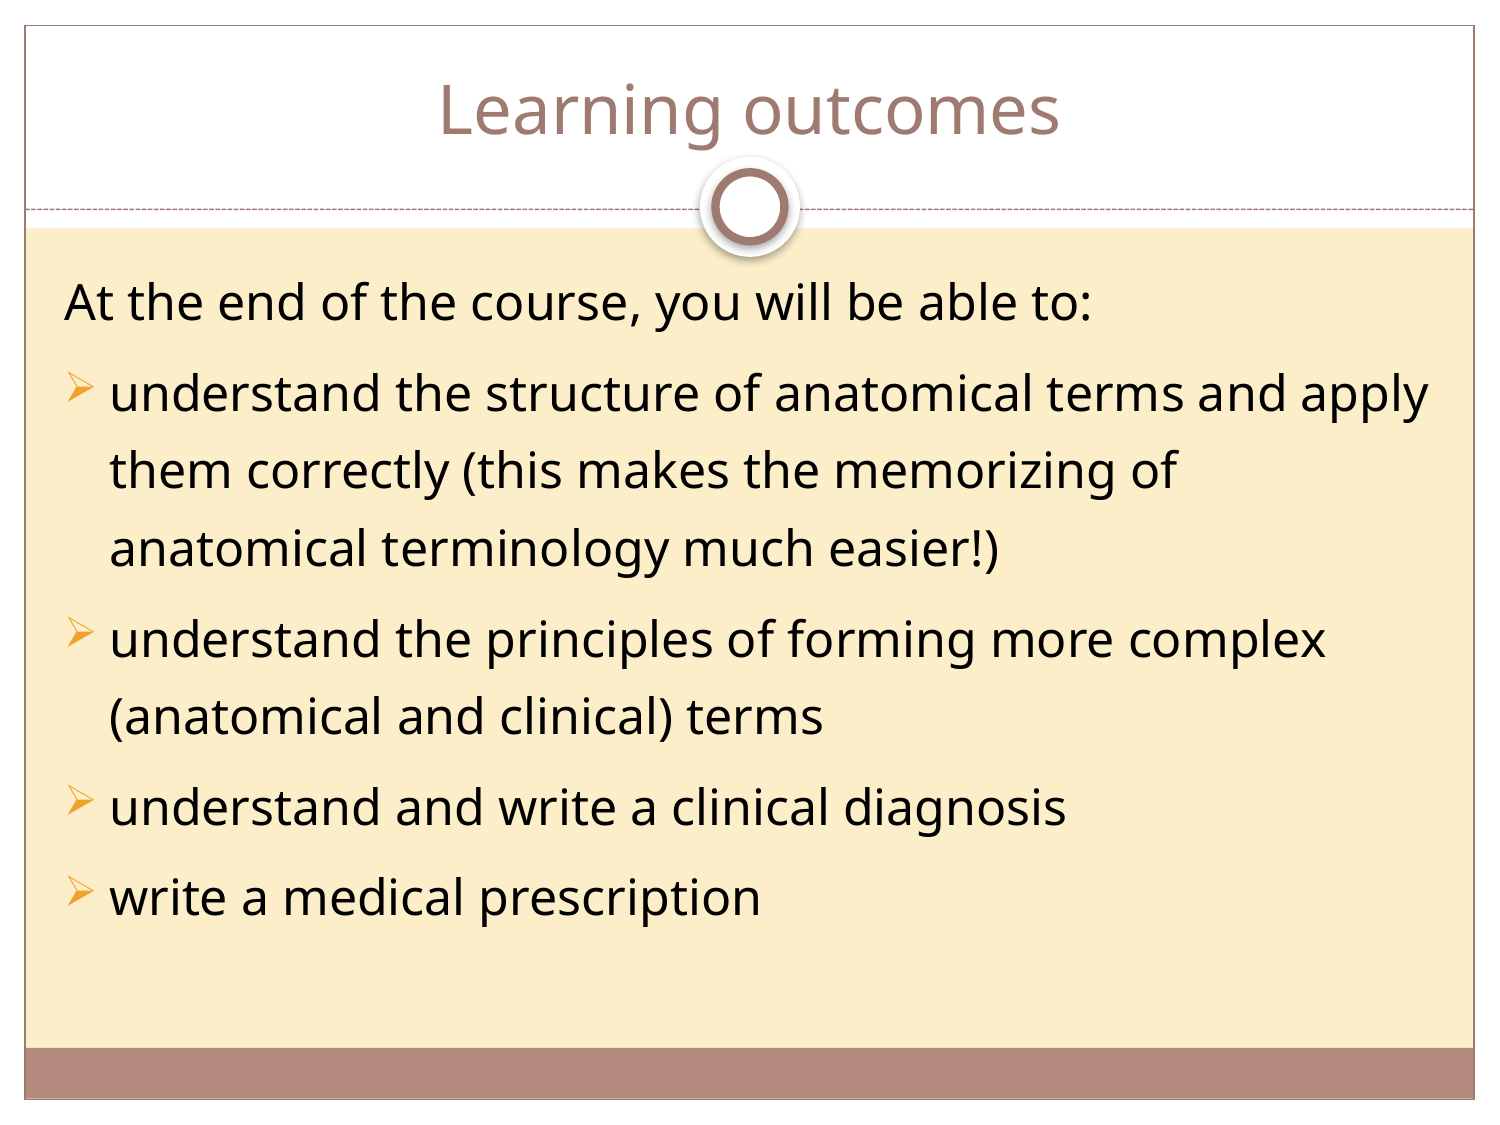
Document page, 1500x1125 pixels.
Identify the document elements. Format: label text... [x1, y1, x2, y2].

list At the end of the course, you will be able to: understand the structure of anatomical terms and apply them correctly (this makes the memorizing of anatomical terminology much easier!) understand the principles of forming more complex (anatomical and clinical) terms understand and write a clinical diagnosis write a medical prescription [49, 250, 1445, 1001]
title Learning outcomes [29, 37, 1471, 162]
